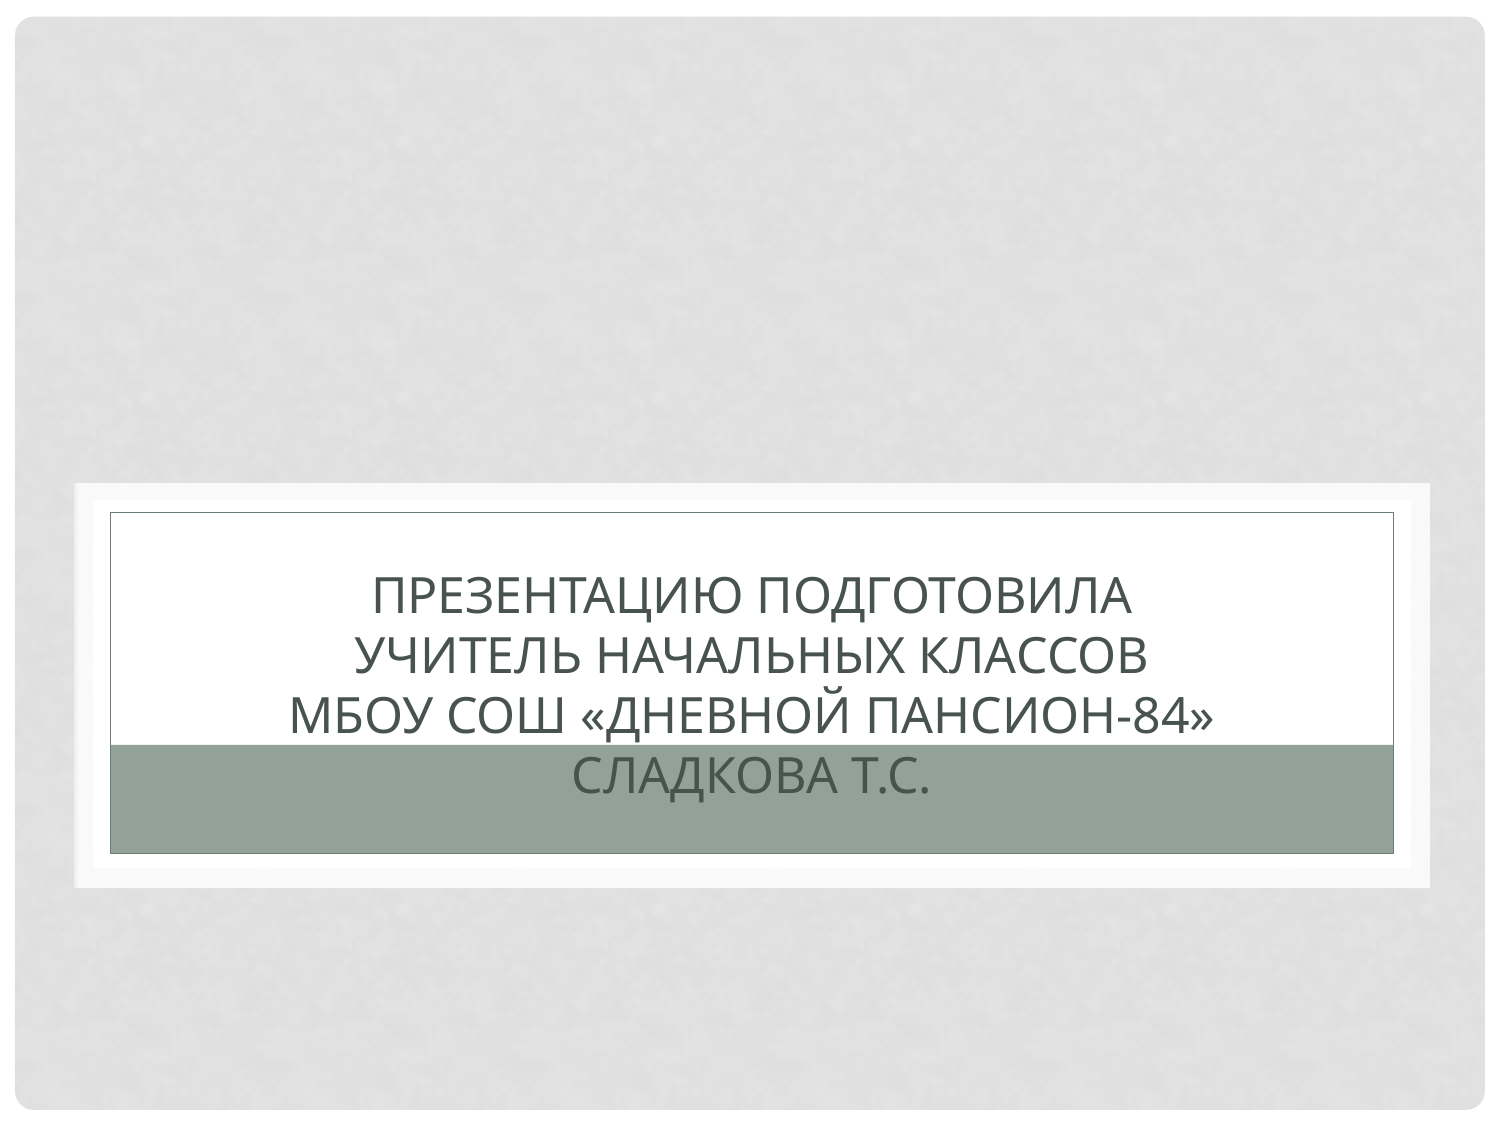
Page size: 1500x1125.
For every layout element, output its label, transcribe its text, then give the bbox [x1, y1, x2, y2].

title Презентацию подготовила учитель начальных классов МБОУ СОШ «Дневной пансион-84» Сладкова Т.С. [120, 491, 1384, 811]
